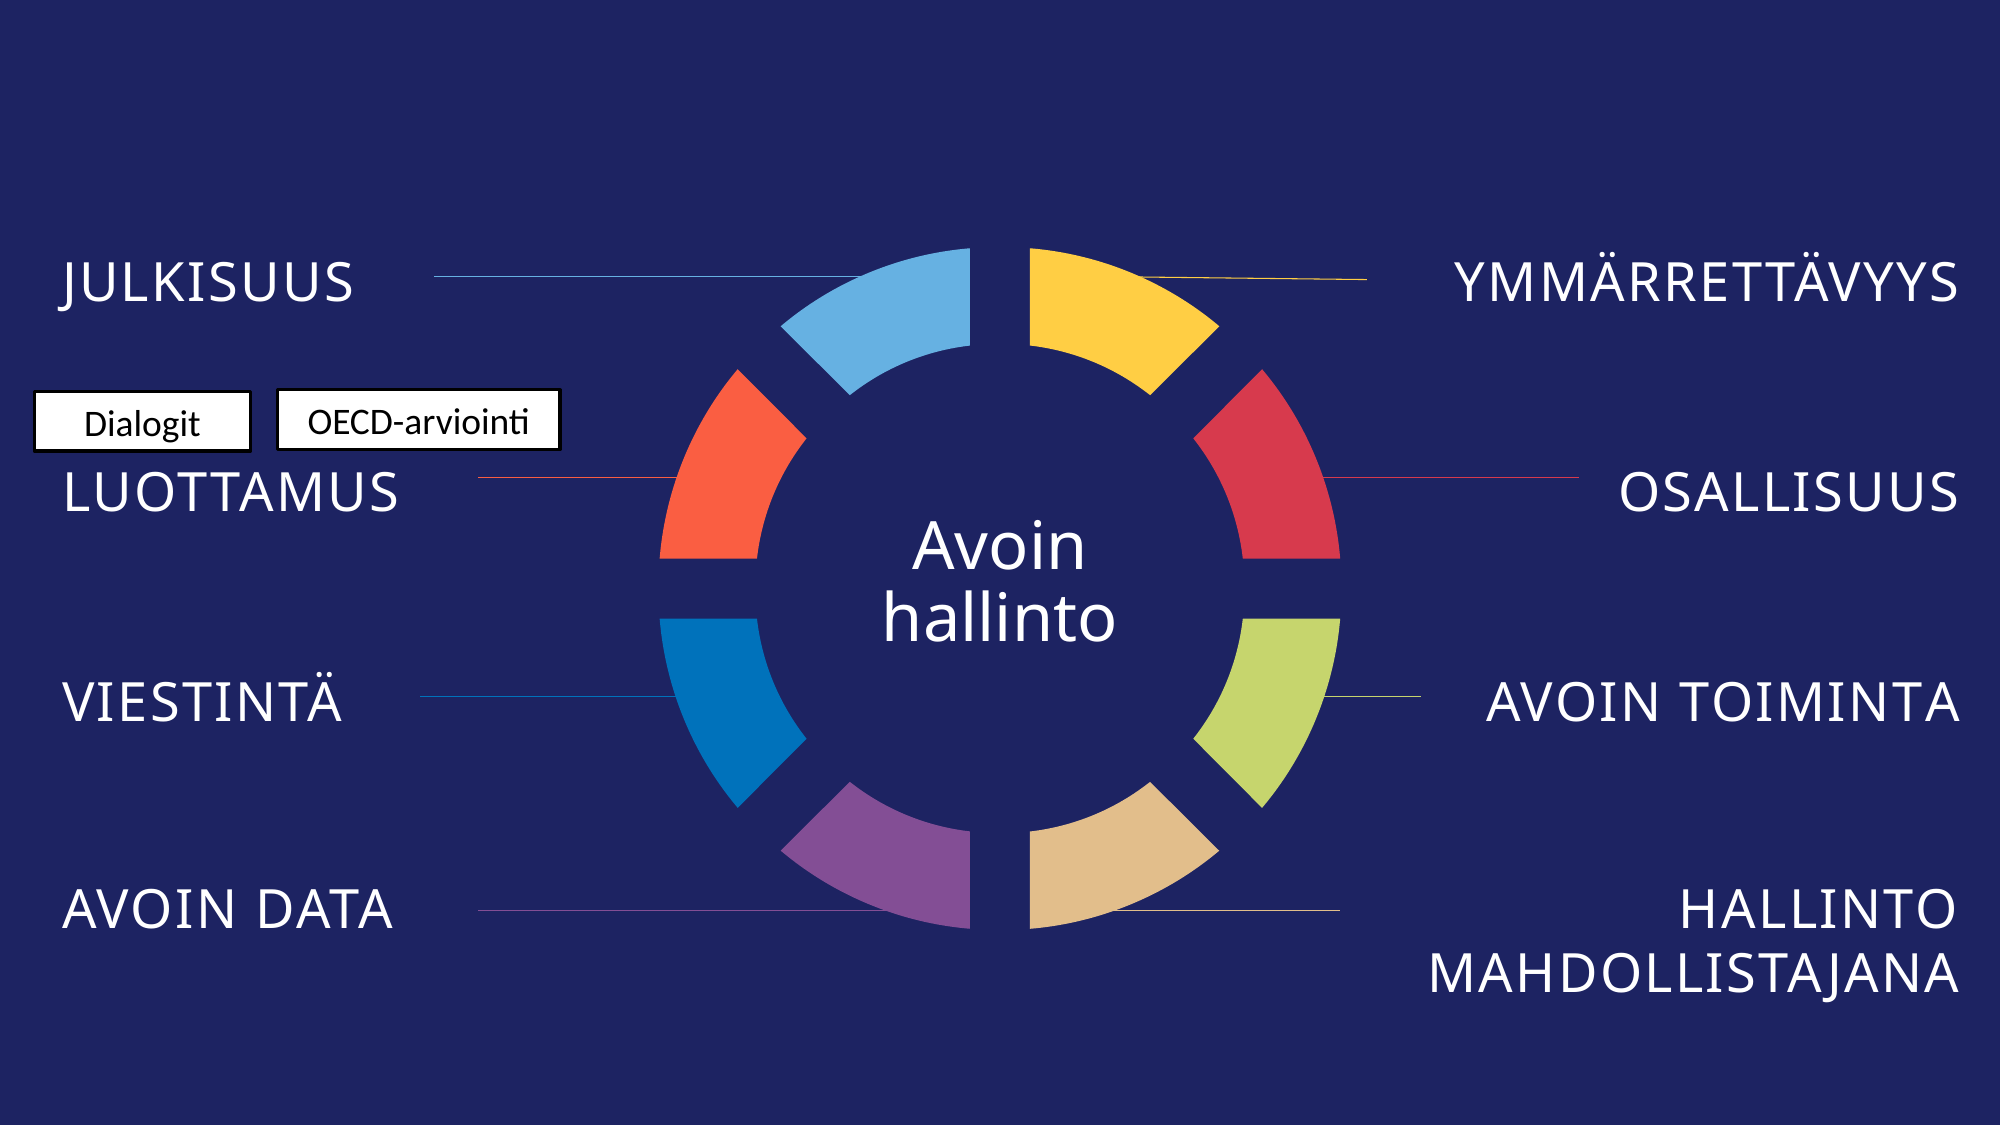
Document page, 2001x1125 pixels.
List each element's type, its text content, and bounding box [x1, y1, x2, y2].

text_box OECD-arviointi [277, 389, 561, 450]
text_box OSALLISUUS [1366, 449, 1975, 530]
text_box JULKISUUS [47, 239, 495, 320]
text_box AVOIN TOIMINTA [1366, 659, 1975, 740]
text_box HALLINTO MAHDOLLISTAJANA [1141, 866, 1975, 1012]
text_box LUOTTAMUS [47, 449, 495, 530]
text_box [1116, 276, 1367, 281]
text_box Dialogit [34, 391, 251, 452]
text_box VIESTINTÄ [47, 659, 495, 740]
text_box YMMÄRRETTÄVYYS [1366, 239, 1975, 320]
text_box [659, 248, 1341, 929]
text_box AVOIN DATA [47, 866, 495, 947]
